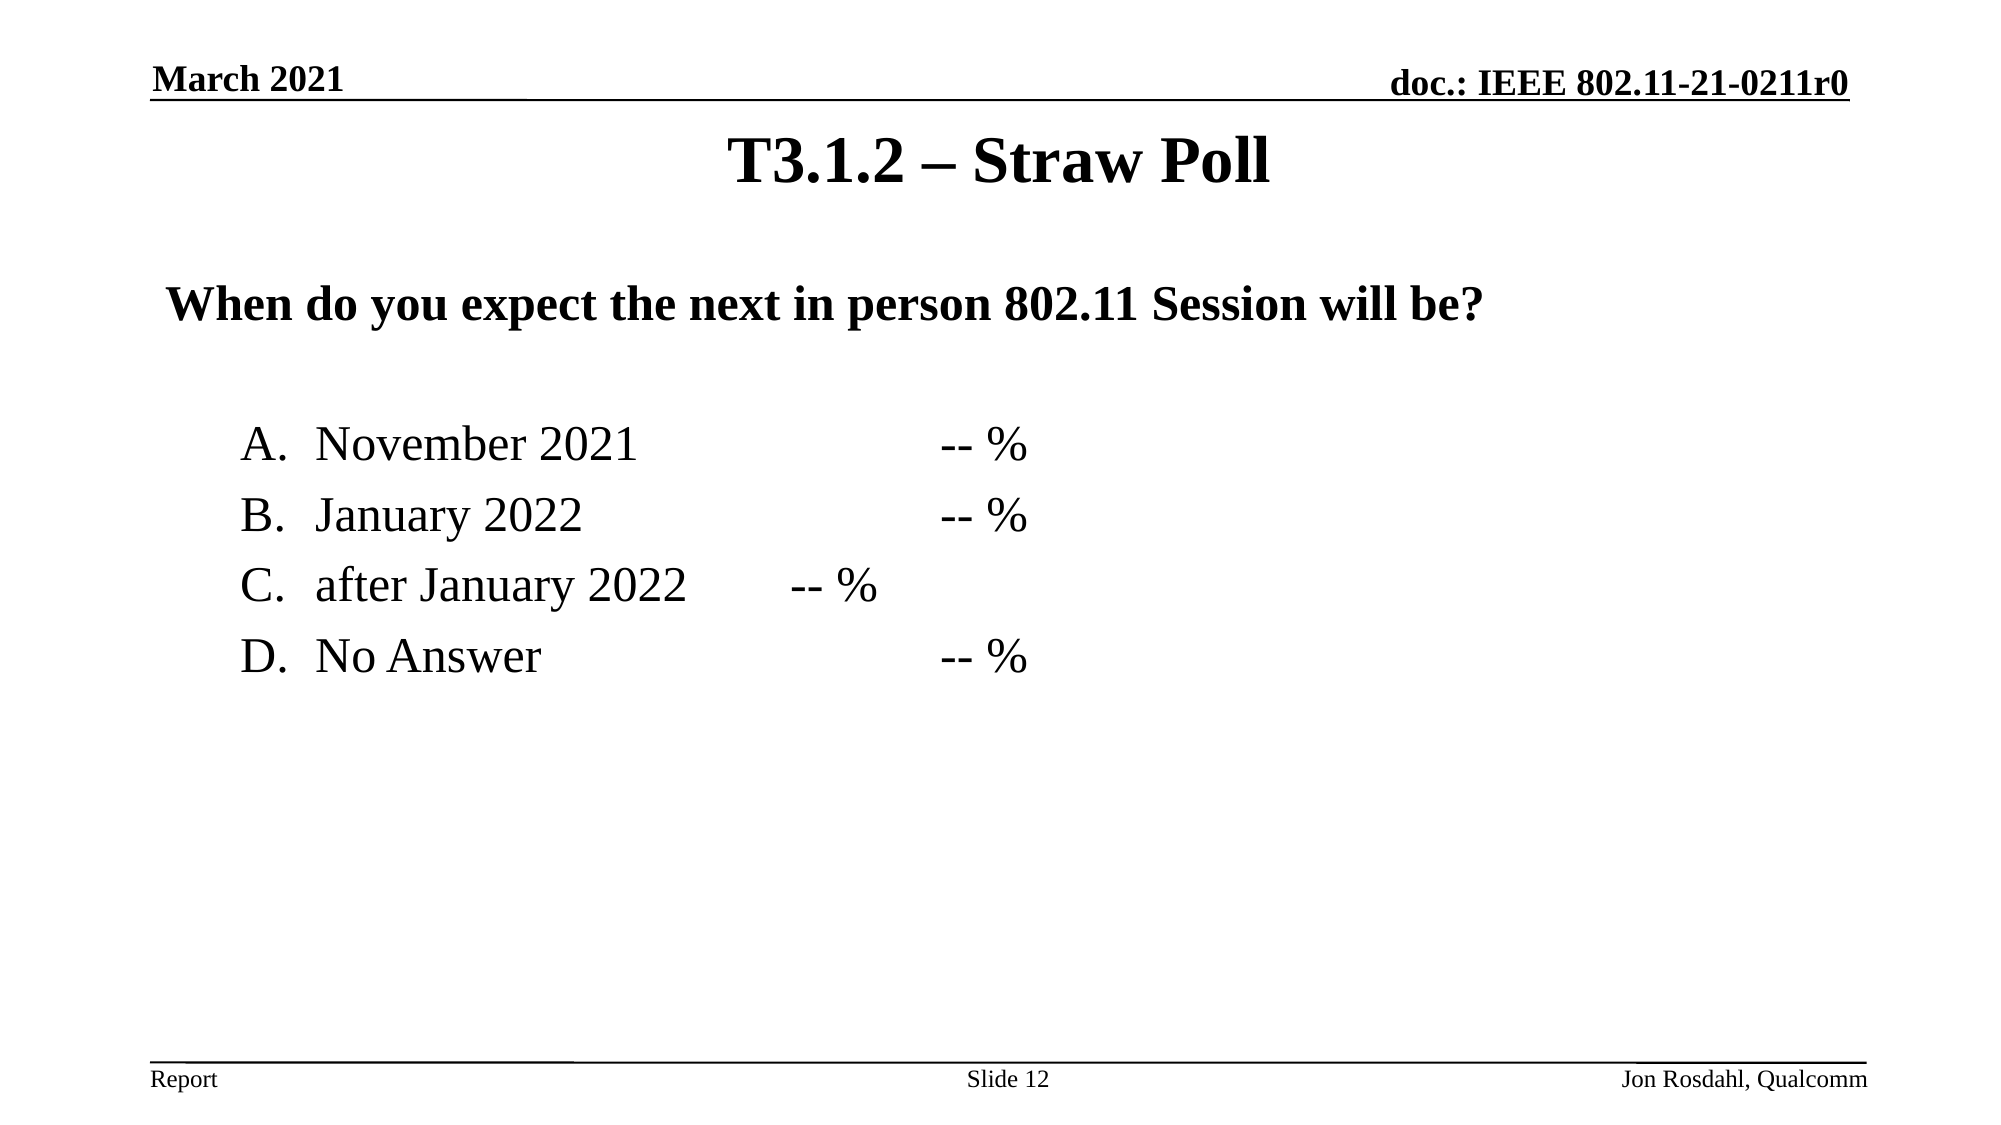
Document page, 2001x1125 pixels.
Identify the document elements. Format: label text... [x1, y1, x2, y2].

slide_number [152, 54, 563, 100]
title T3.1.2 – Straw Poll [149, 112, 1850, 201]
list When do you expect the next in person 802.11 Session will be? November 2021 -- % January 2022 -- % after January 2022 -- % No Answer -- % [149, 262, 1850, 1000]
footer Jon Rosdahl, Qualcomm [1171, 1061, 1869, 1093]
slide_number Slide 12 [950, 1061, 1067, 1123]
